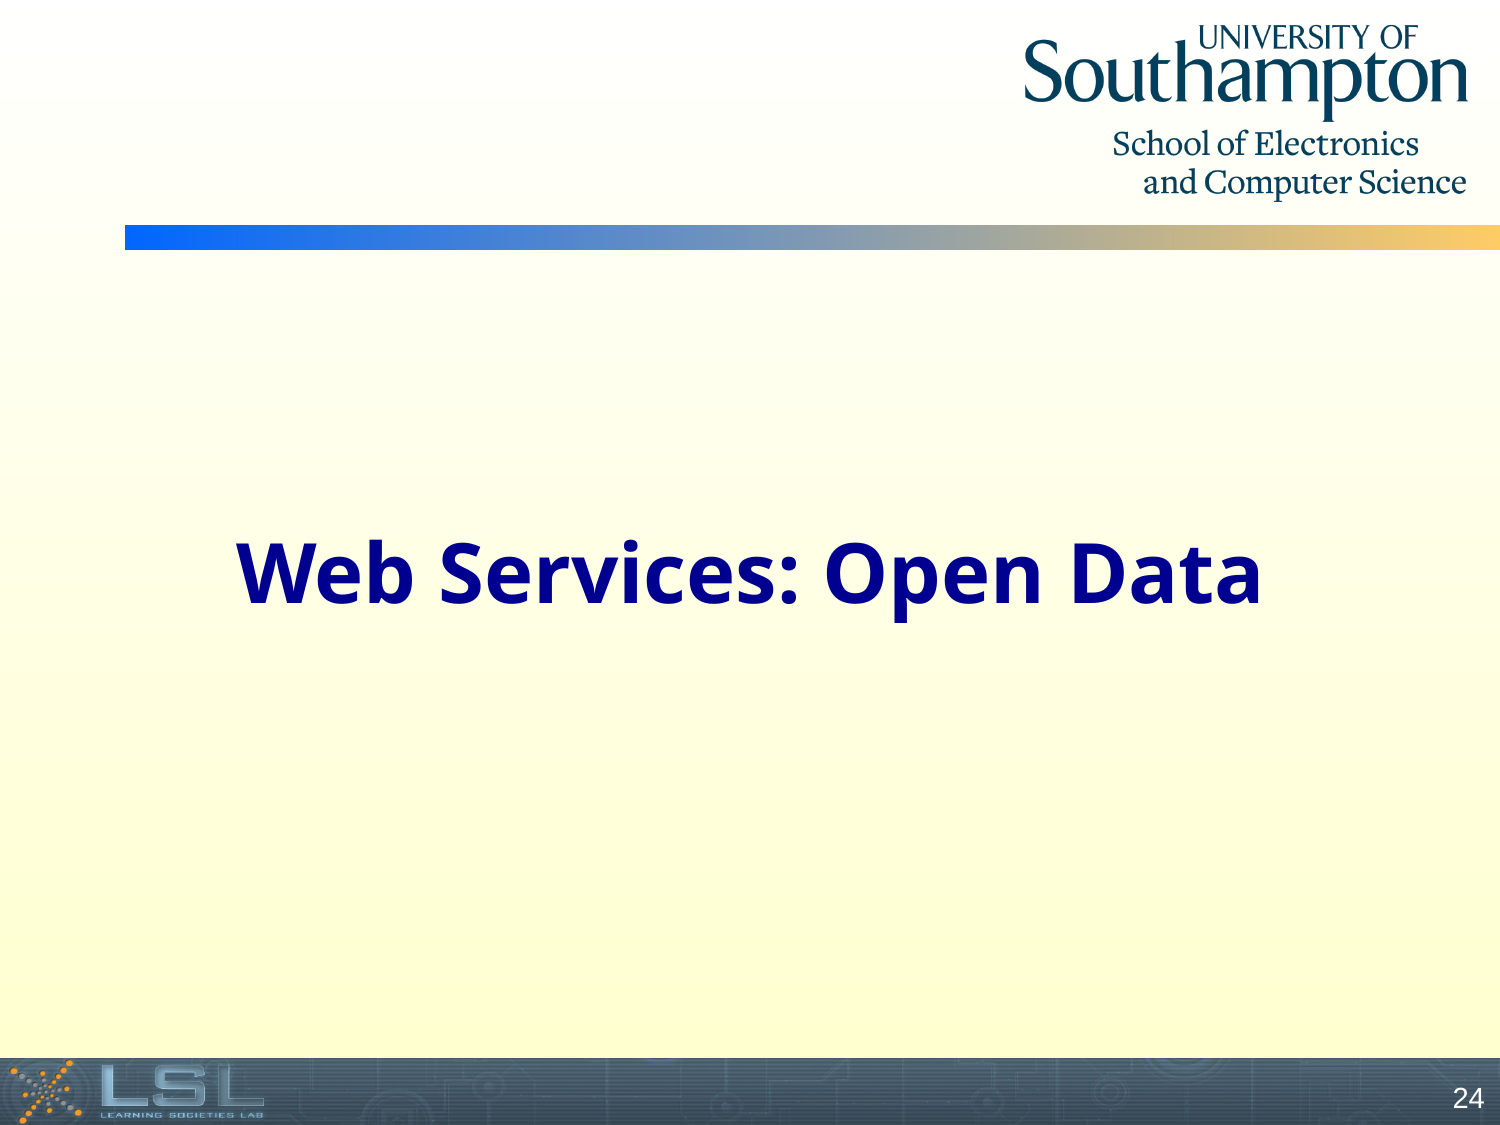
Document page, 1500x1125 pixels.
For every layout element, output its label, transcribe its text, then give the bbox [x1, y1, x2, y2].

picture [1025, 24, 1469, 202]
text_box Web Services: Open Data [88, 518, 1414, 620]
picture [0, 1058, 1500, 1125]
picture [1025, 61, 1053, 98]
